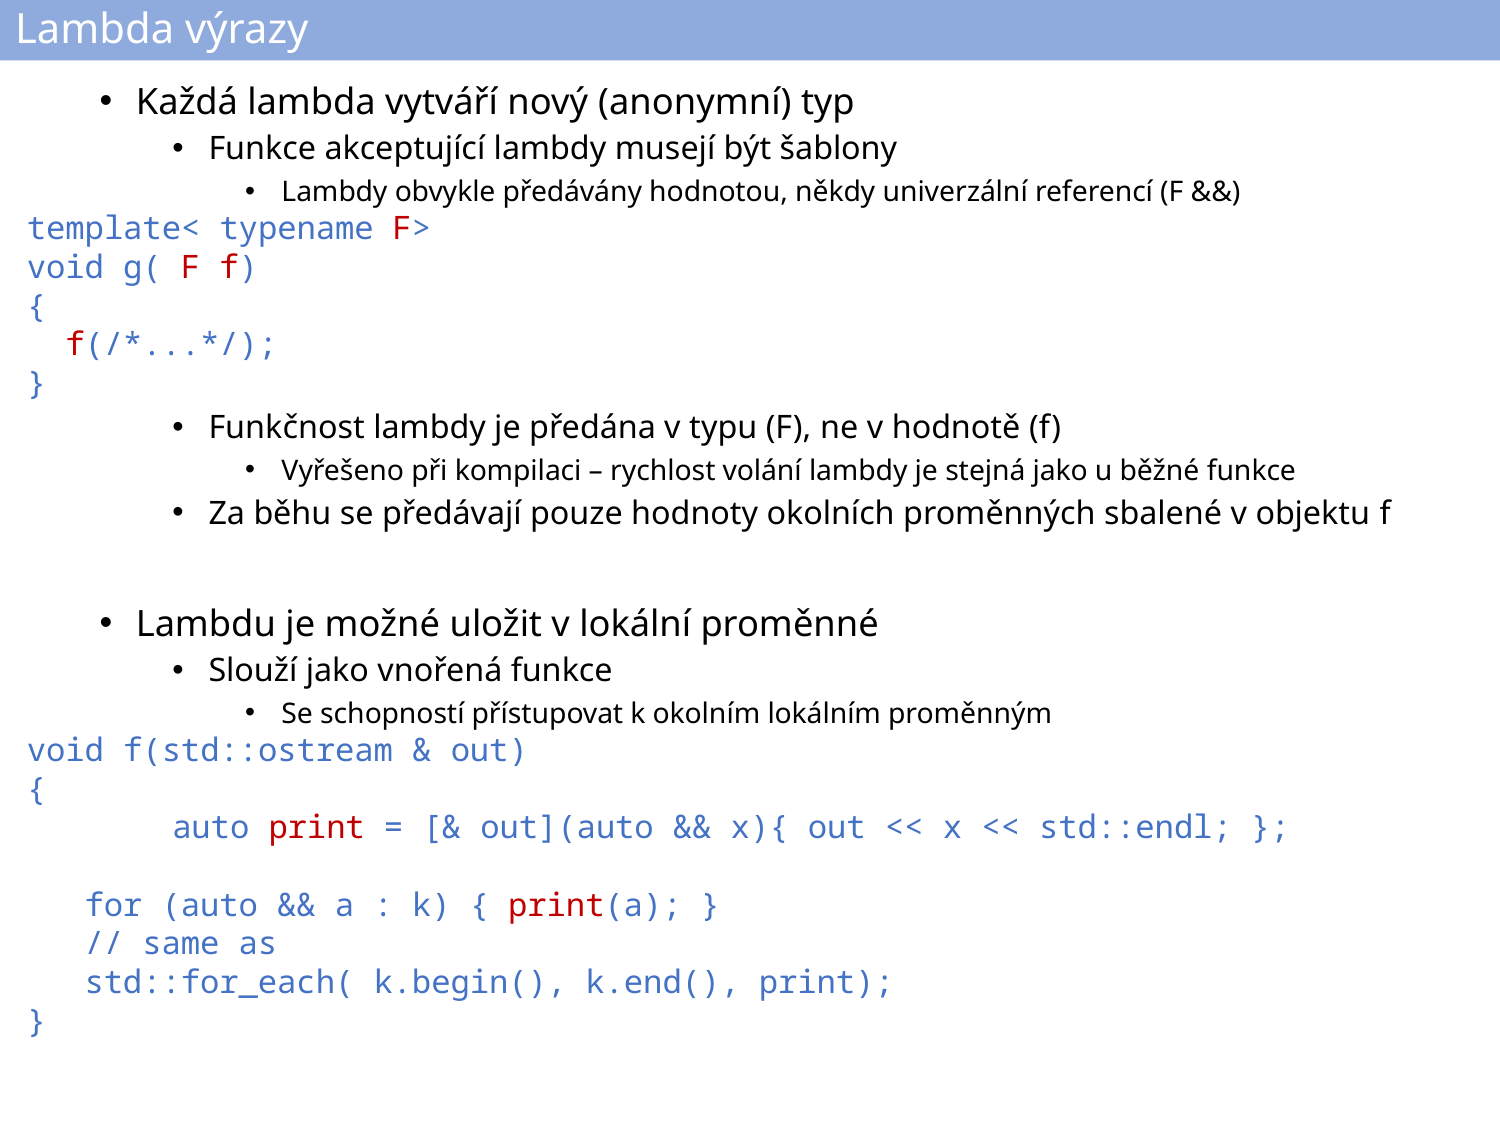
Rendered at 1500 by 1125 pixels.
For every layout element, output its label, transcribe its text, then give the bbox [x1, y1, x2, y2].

list Každá lambda vytváří nový (anonymní) typ Funkce akceptující lambdy musejí být šablony Lambdy obvykle předávány hodnotou, někdy univerzální referencí (F &&) template< typename F> void g( F f) { f(/*...*/); } Funkčnost lambdy je předána v typu (F), ne v hodnotě (f) Vyřešeno při kompilaci – rychlost volání lambdy je stejná jako u běžné funkce Za běhu se předávají pouze hodnoty okolních proměnných sbalené v objektu f Lambdu je možné uložit v lokální proměnné Slouží jako vnořená funkce Se schopností přístupovat k okolním lokálním proměnným void f(std::ostream & out) { auto print = [& out](auto && x){ out << x << std::endl; }; for (auto && a : k) { print(a); } // same as std::for_each( k.begin(), k.end(), print); } [11, 75, 1489, 1050]
title Lambda výrazy [0, 0, 1500, 61]
